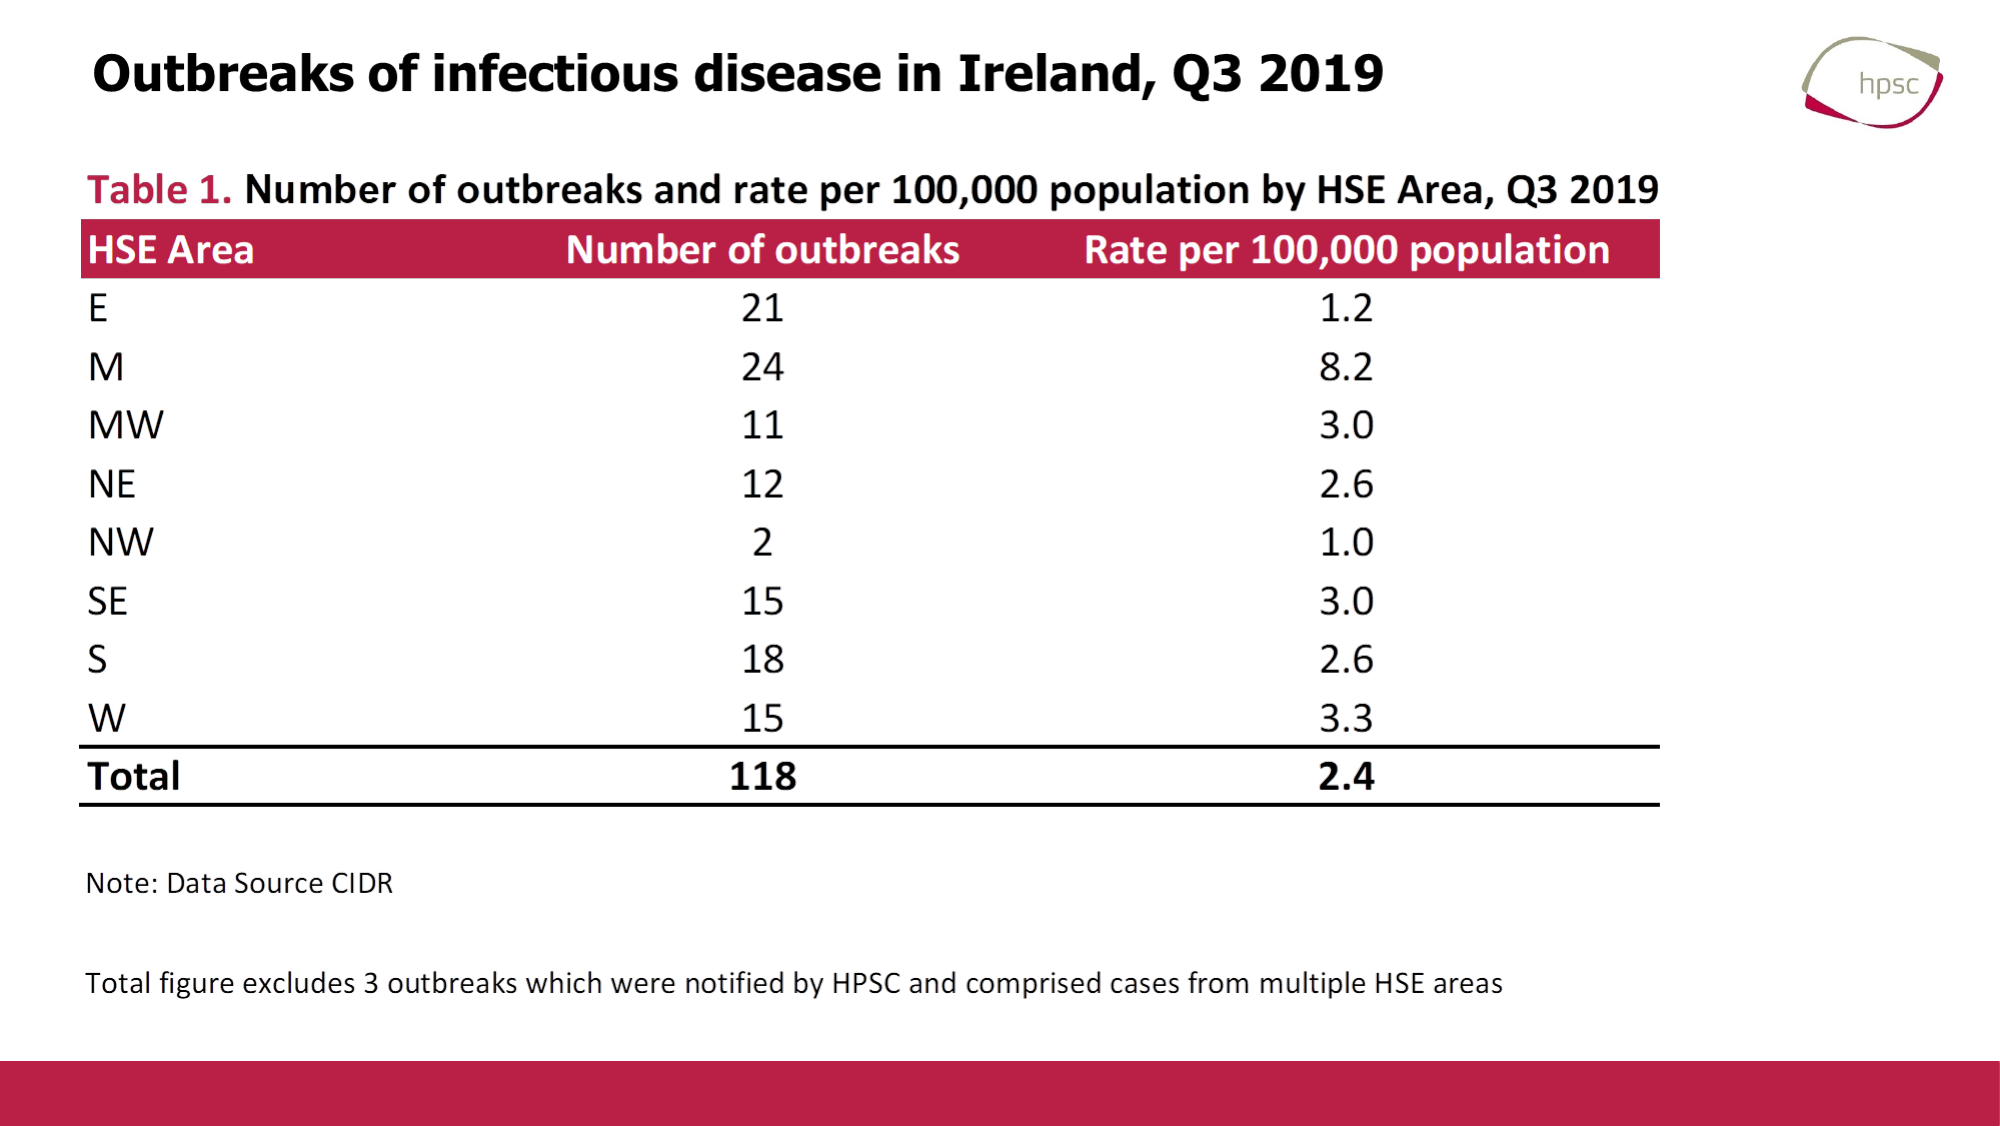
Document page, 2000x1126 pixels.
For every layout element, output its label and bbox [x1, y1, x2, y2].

picture [62, 12, 1956, 1007]
